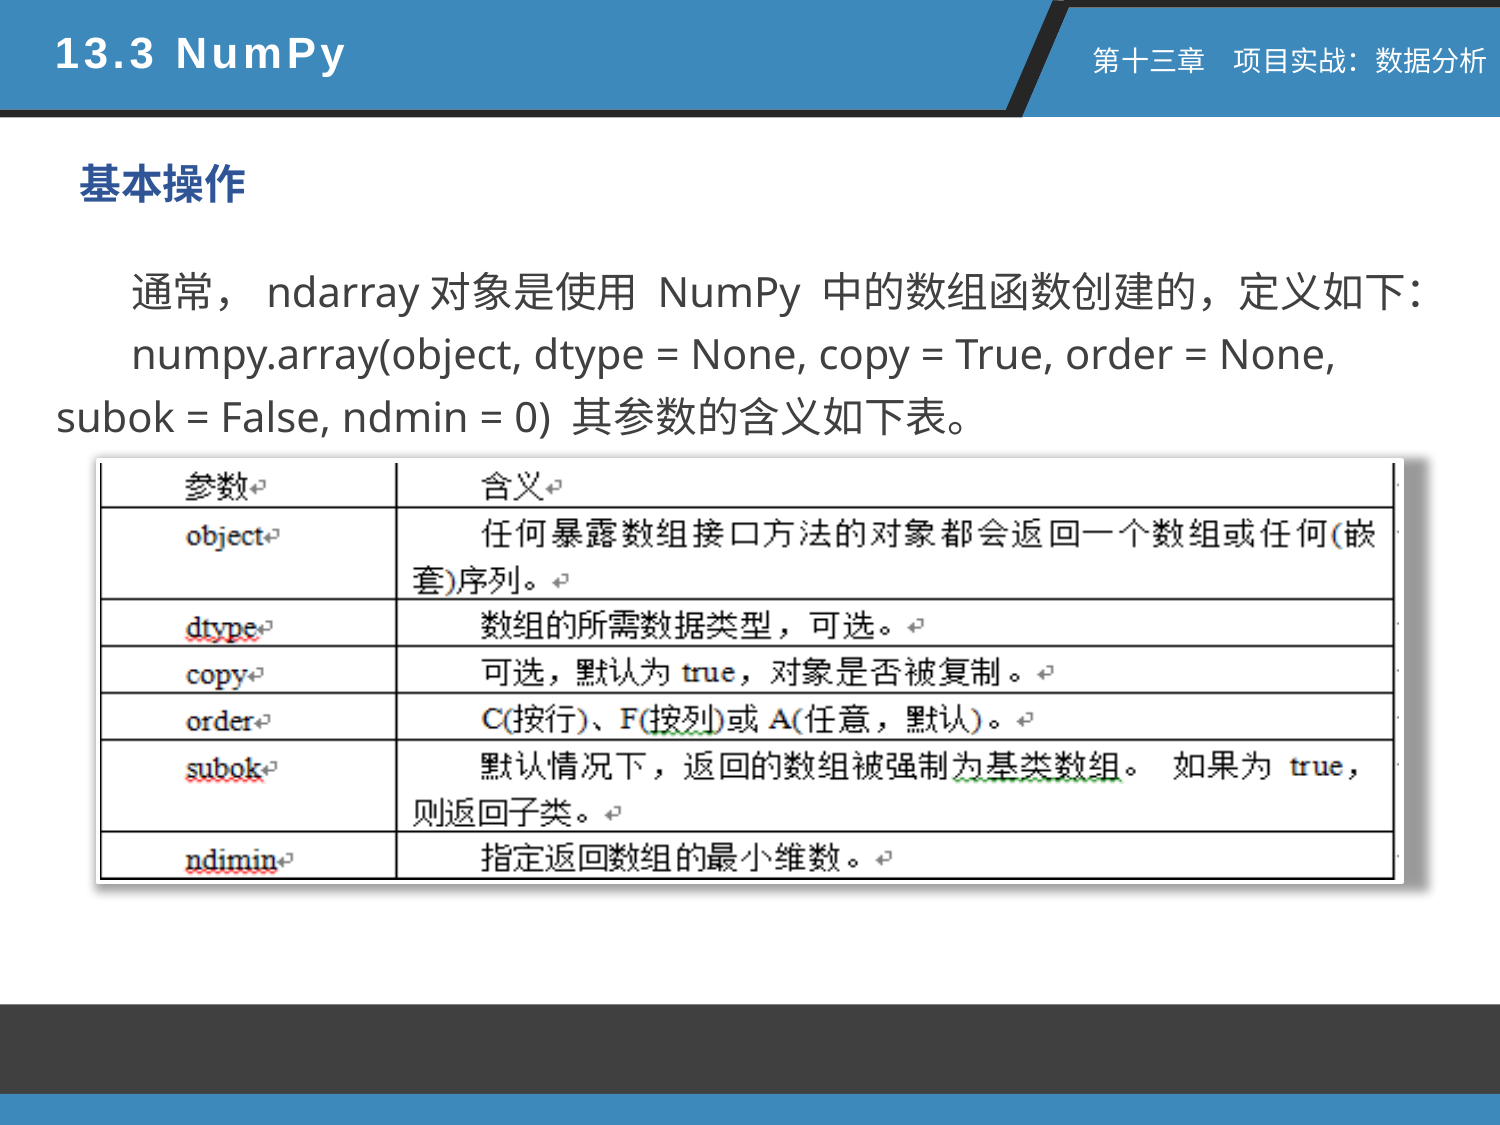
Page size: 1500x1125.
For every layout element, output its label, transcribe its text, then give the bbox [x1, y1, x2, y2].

list 基本操作 [64, 155, 1229, 245]
text_box 通常，ndarray对象是使用 NumPy 中的数组函数创建的，定义如下： numpy.array(object, dtype = None, copy = True, order = None, subok = False, ndmin = 0) 其参数的含义如下表。 [41, 245, 1459, 448]
text_box 第十三章 项目实战：数据分析 [1058, 35, 1500, 85]
picture [100, 462, 1400, 880]
text_box 13.3 NumPy [40, 17, 628, 85]
